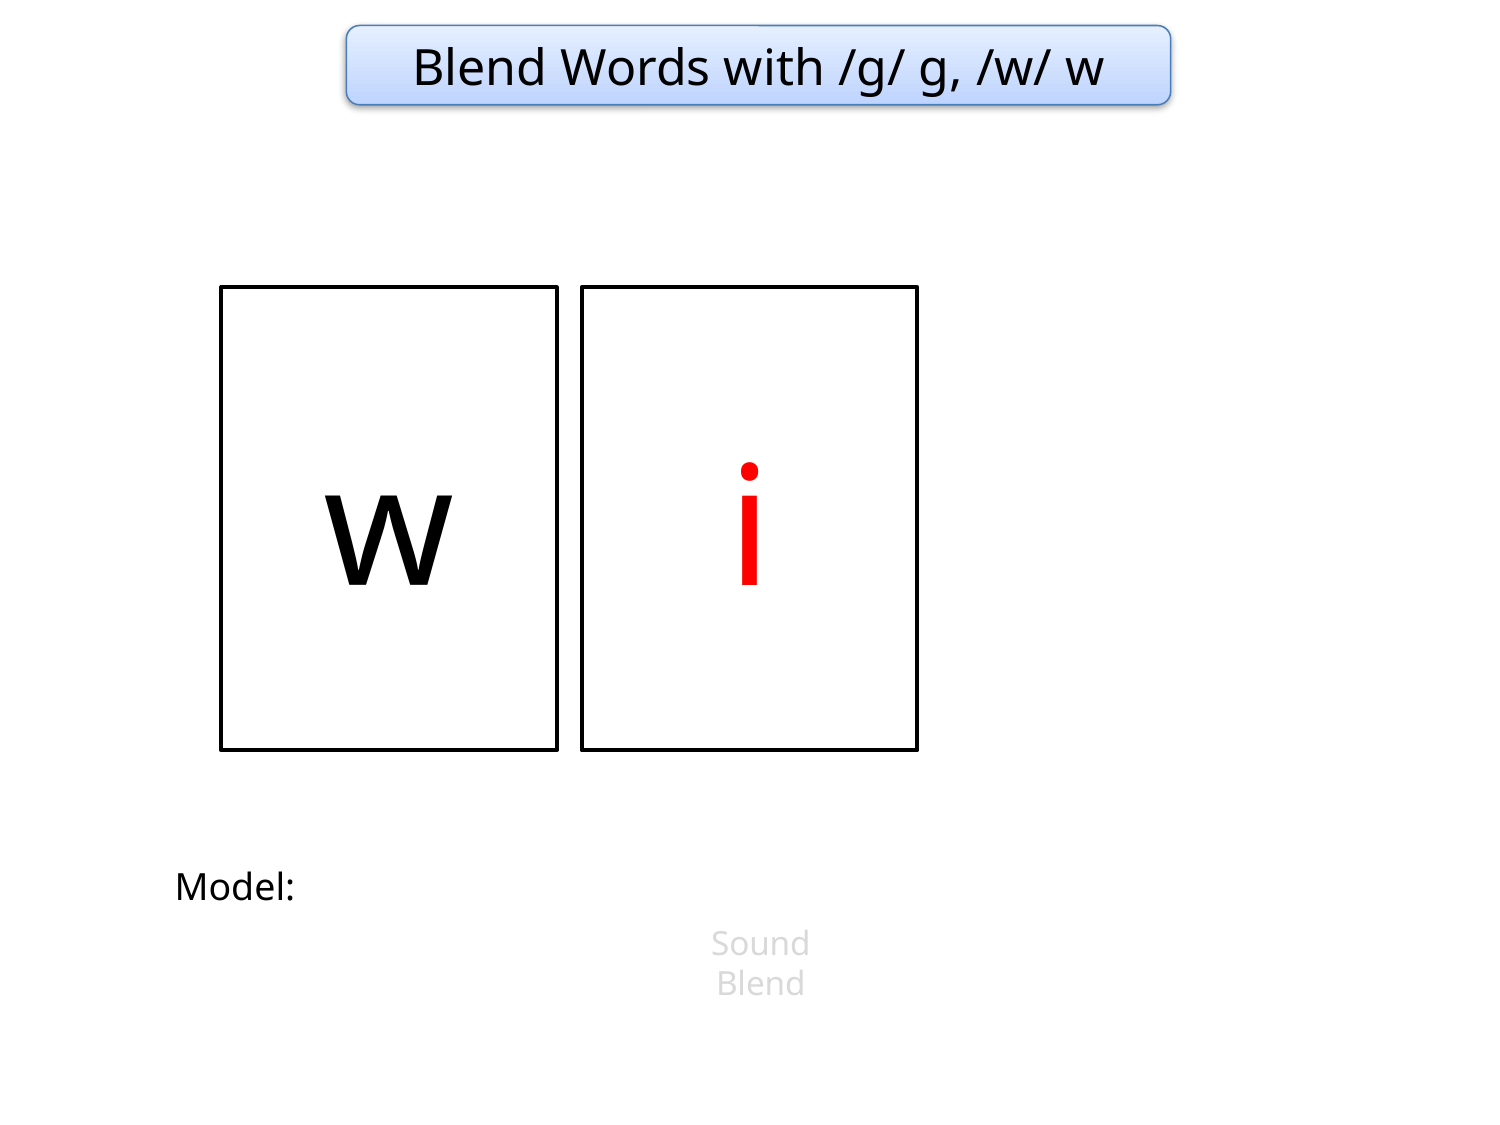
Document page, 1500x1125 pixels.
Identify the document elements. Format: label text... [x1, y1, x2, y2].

text_box w [219, 285, 559, 752]
text_box Blend Words with /g/ g, /w/ w [345, 24, 1172, 106]
text_box i [580, 285, 919, 752]
text_box Sound Blend [50, 915, 1471, 1010]
text_box Model: [159, 855, 377, 916]
